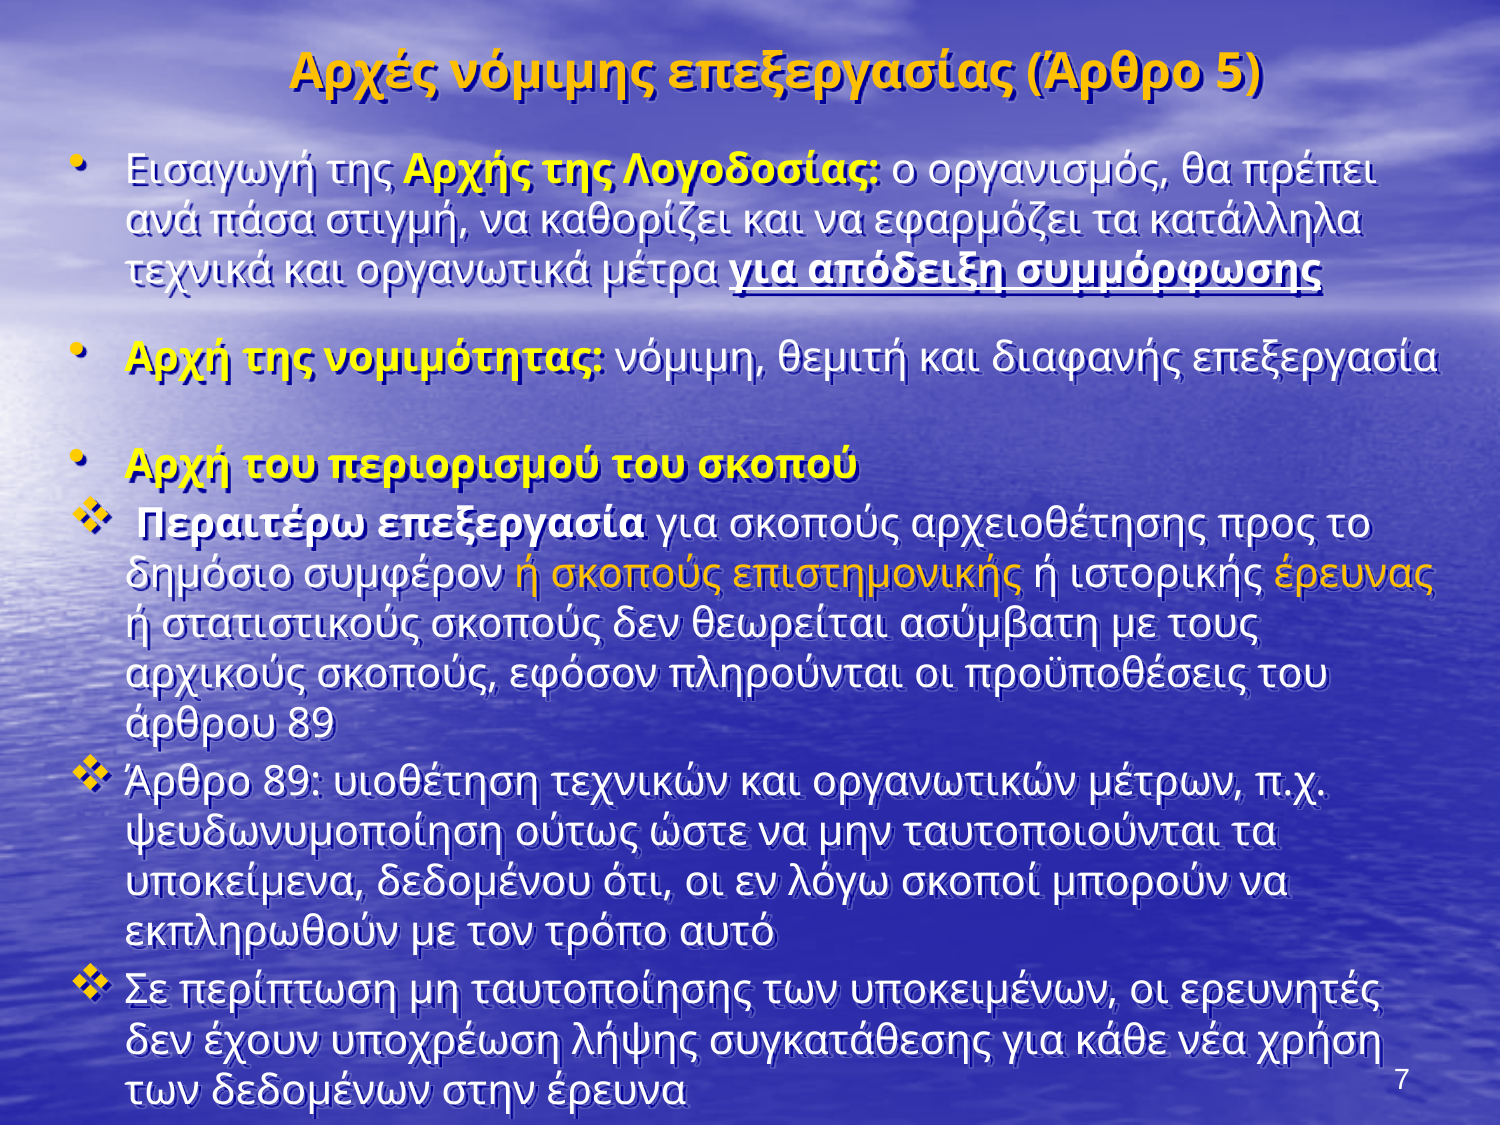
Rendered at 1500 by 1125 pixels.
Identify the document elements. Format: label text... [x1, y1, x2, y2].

slide_number 7 [1074, 1065, 1426, 1103]
list Αρχές νόμιμης επεξεργασίας (Άρθρο 5) Εισαγωγή της Αρχής της Λογοδοσίας: o οργανισμός, θα πρέπει ανά πάσα στιγμή, να καθορίζει και να εφαρμόζει τα κατάλληλα τεχνικά και οργανωτικά μέτρα για απόδειξη συμμόρφωσης Αρχή της νομιμότητας: νόμιμη, θεμιτή και διαφανής επεξεργασία Αρχή του περιορισμού του σκοπού Περαιτέρω επεξεργασία για σκοπούς αρχειοθέτησης προς το δημόσιο συμφέρον ή σκοπούς επιστημονικής ή ιστορικής έρευνας ή στατιστικούς σκοπούς δεν θεωρείται ασύμβατη με τους αρχικούς σκοπούς, εφόσον πληρούνται οι προϋποθέσεις του άρθρου 89 Άρθρο 89: υιοθέτηση τεχνικών και οργανωτικών μέτρων, π.χ. ψευδωνυμοποίηση ούτως ώστε να μην ταυτοποιούνται τα υποκείμενα, δεδομένου ότι, οι εν λόγω σκοποί μπορούν να εκπληρωθούν με τον τρόπο αυτό Σε περίπτωση μη ταυτοποίησης των υποκειμένων, οι ερευνητές δεν έχουν υποχρέωση λήψης συγκατάθεσης για κάθε νέα χρήση των δεδομένων στην έρευνα [52, 30, 1460, 1059]
